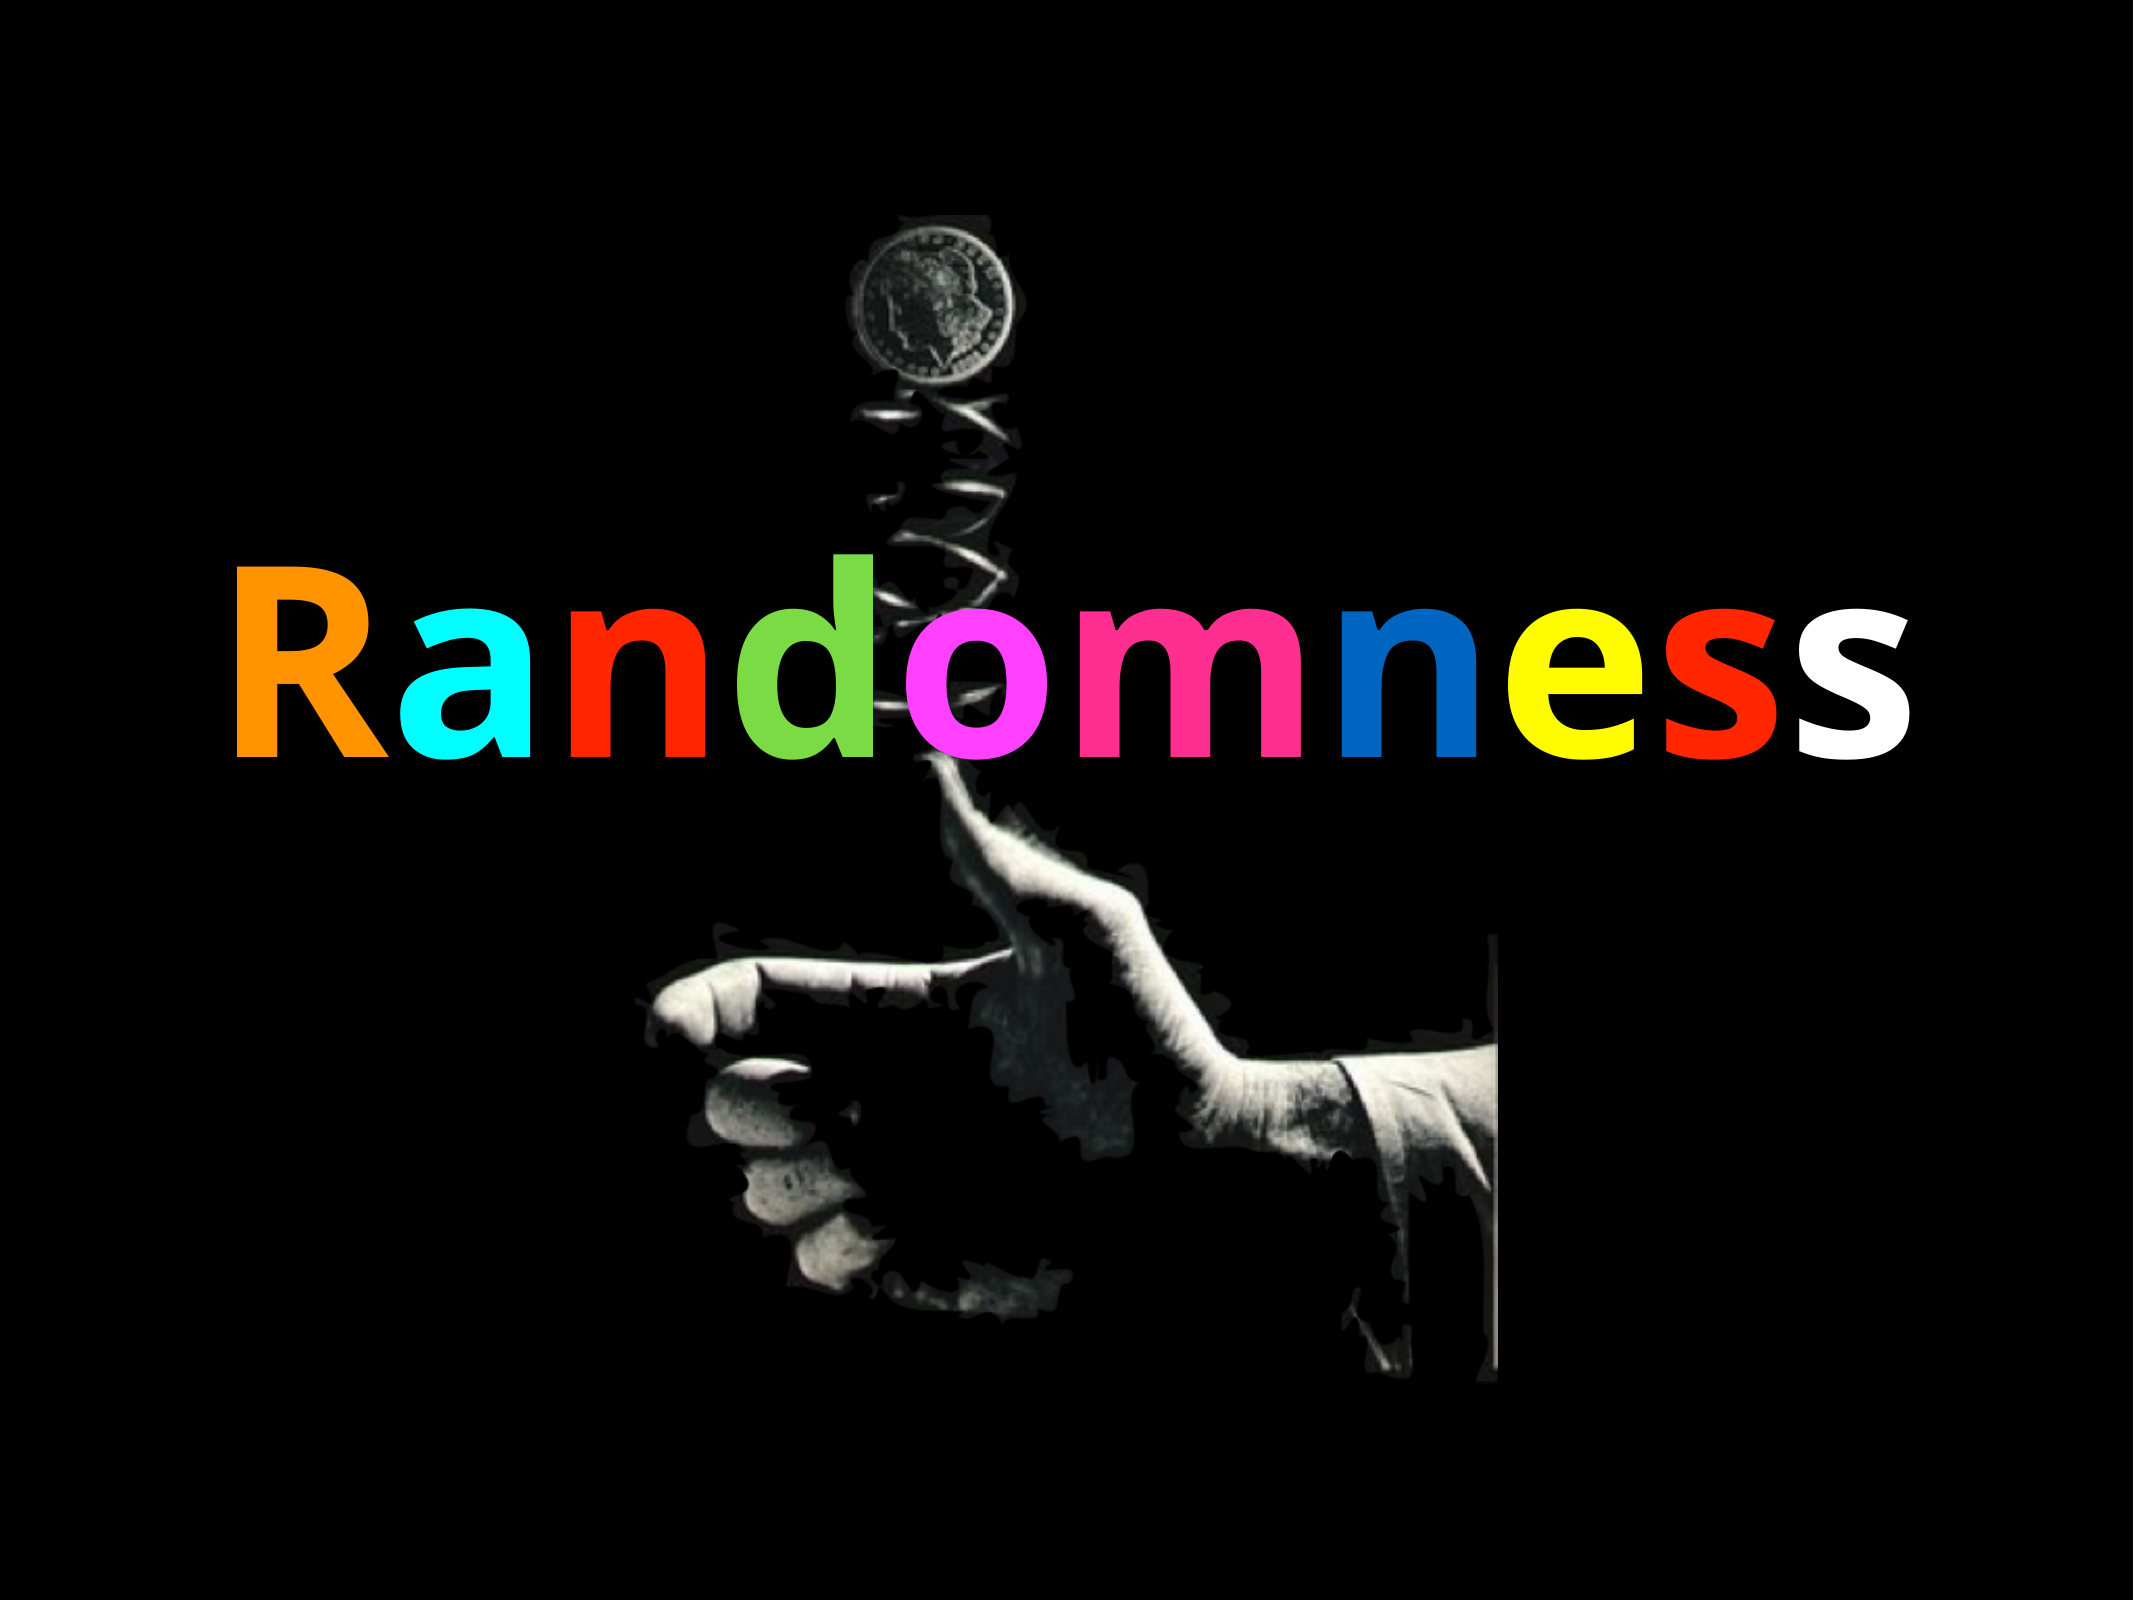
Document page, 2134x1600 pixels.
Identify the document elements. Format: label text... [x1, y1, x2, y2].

title Randomness [1498, 268, 1926, 811]
title Randomness [207, 268, 635, 811]
picture [635, 215, 1498, 1384]
